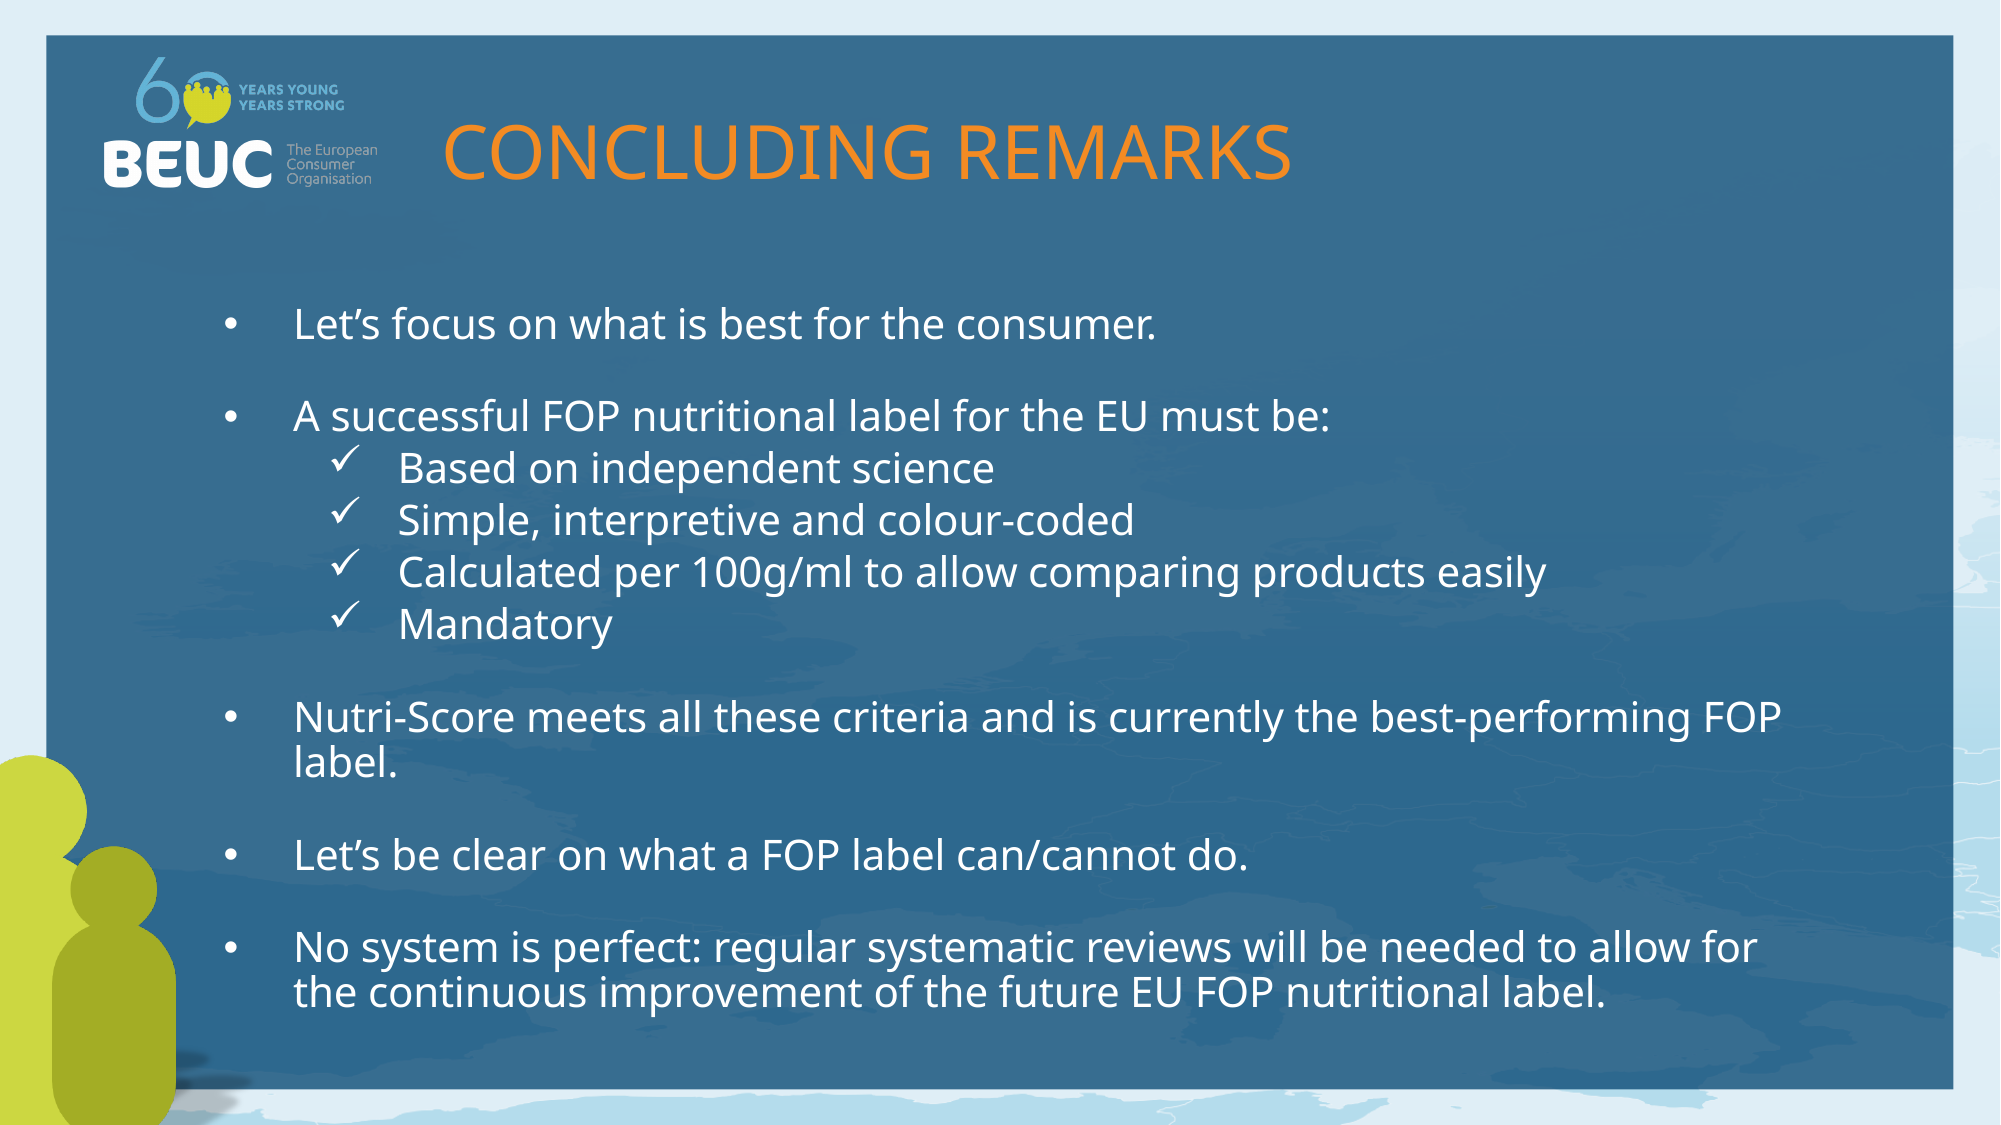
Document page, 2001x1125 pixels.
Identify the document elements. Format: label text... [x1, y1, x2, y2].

title CONCLUDING REMARKS [391, 46, 1987, 264]
list Let’s focus on what is best for the consumer. A successful FOP nutritional label for the EU must be: Based on independent science Simple, interpretive and colour-coded Calculated per 100g/ml to allow comparing products easily Mandatory Nutri-Score meets all these criteria and is currently the best-performing FOP label. Let’s be clear on what a FOP label can/cannot do. No system is perfect: regular systematic reviews will be needed to allow for the continuous improvement of the future EU FOP nutritional label. [208, 295, 1842, 1026]
picture [0, 0, 2000, 1125]
